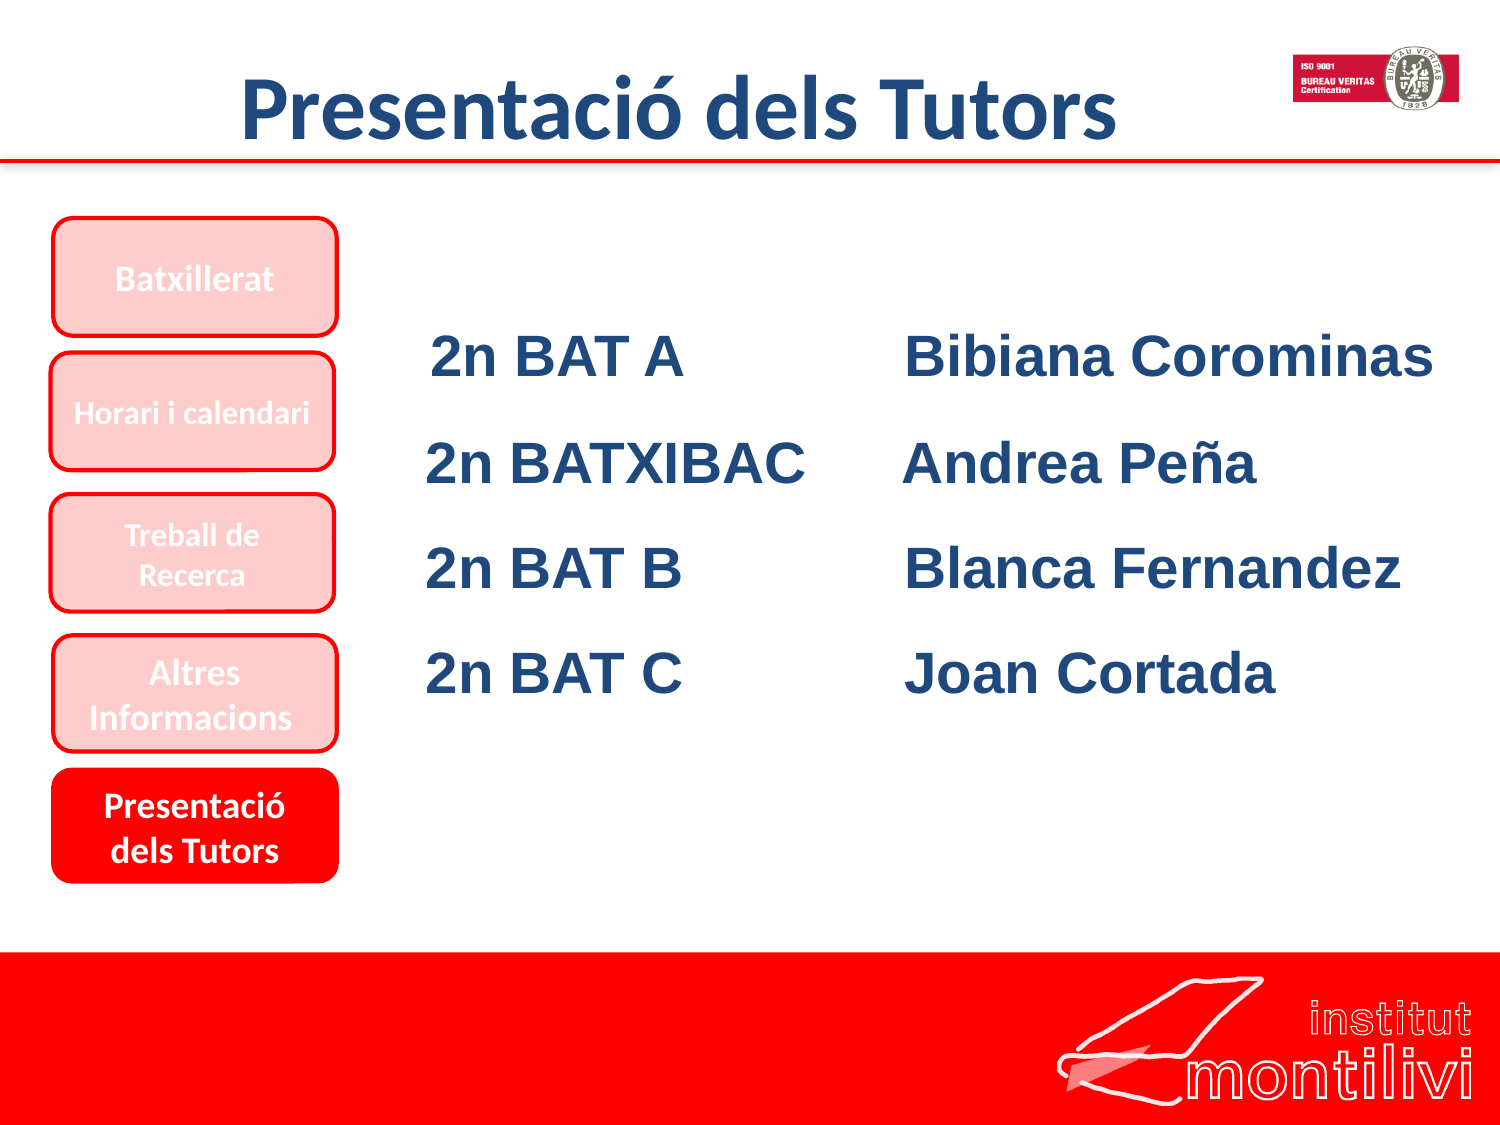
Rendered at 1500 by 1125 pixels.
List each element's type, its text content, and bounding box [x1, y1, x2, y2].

text_box Batxillerat [53, 218, 337, 336]
text_box Horari i calendari [50, 352, 335, 471]
picture [1057, 976, 1471, 1106]
title Presentació dels Tutors [75, 33, 1425, 173]
list 2n BAT A Bibiana Corominas 2n BATXIBAC Andrea Peña 2n BAT B Blanca Fernandez 2n BAT C Joan Cortada [378, 262, 1459, 857]
text_box Presentació dels Tutors [53, 769, 337, 882]
picture [1293, 8, 1459, 147]
text_box Altres Informacions [53, 635, 337, 752]
text_box Treball de Recerca [50, 493, 335, 612]
